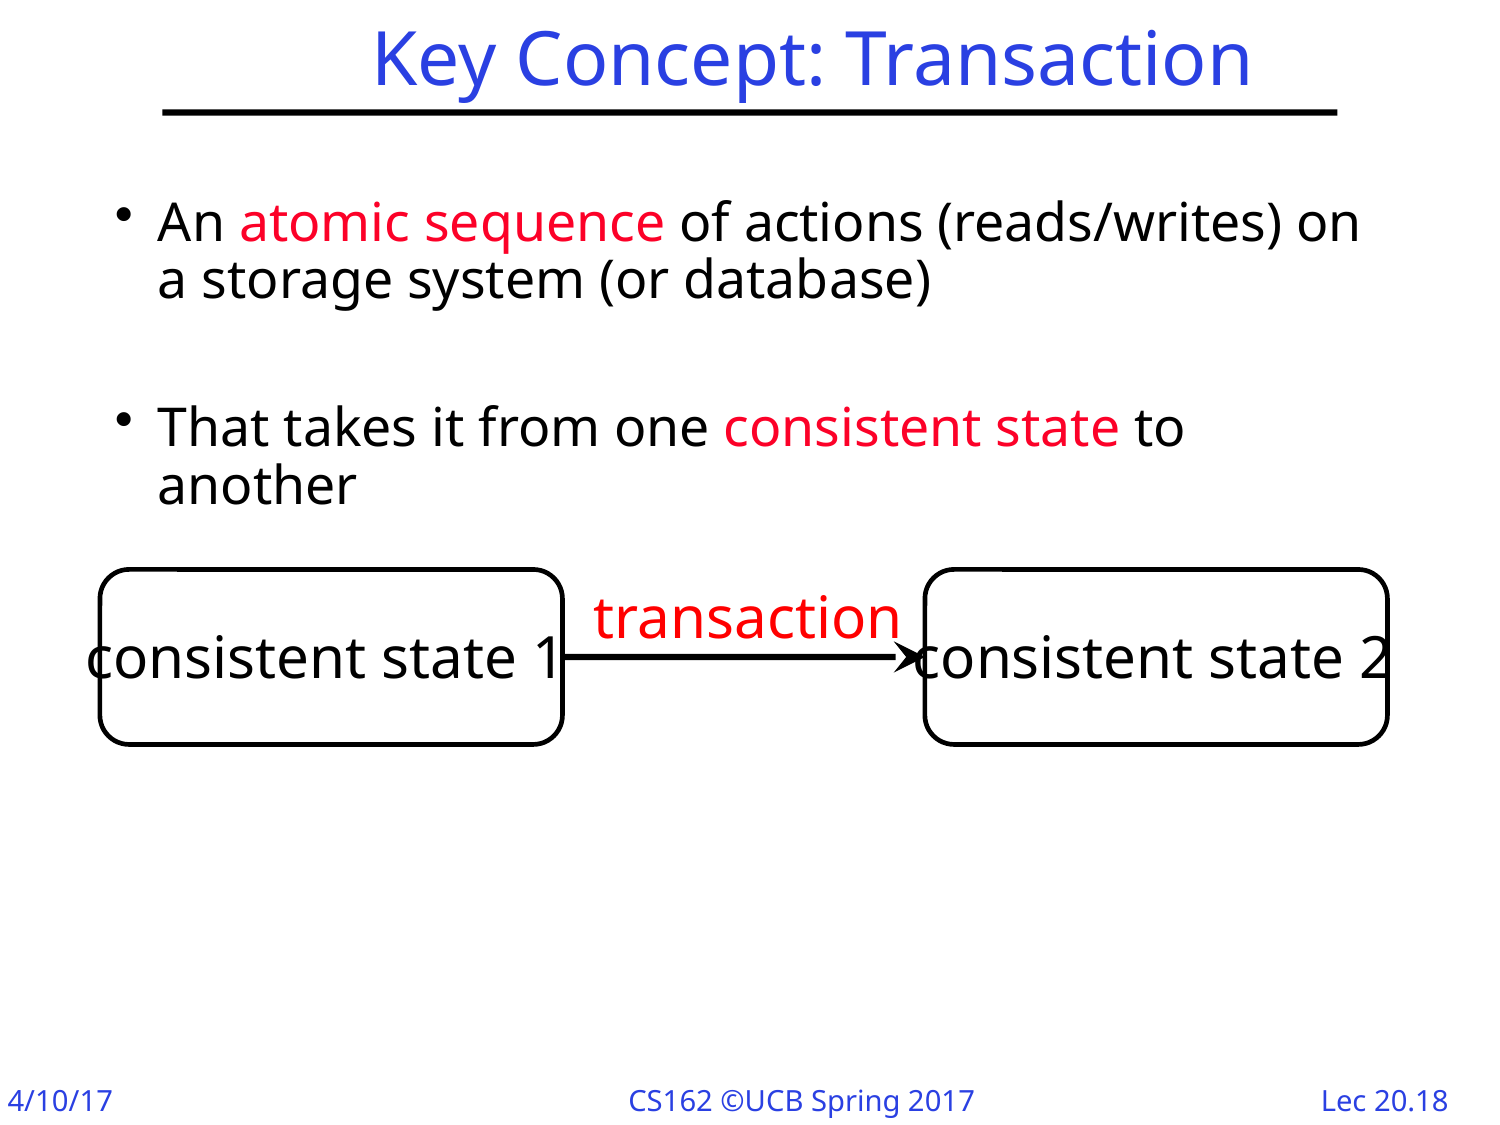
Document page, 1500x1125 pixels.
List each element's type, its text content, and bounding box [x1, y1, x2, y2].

list An atomic sequence of actions (reads/writes) on a storage system (or database) That takes it from one consistent state to another [99, 187, 1400, 525]
title Key Concept: Transaction [174, 0, 1450, 135]
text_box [99, 569, 1388, 745]
